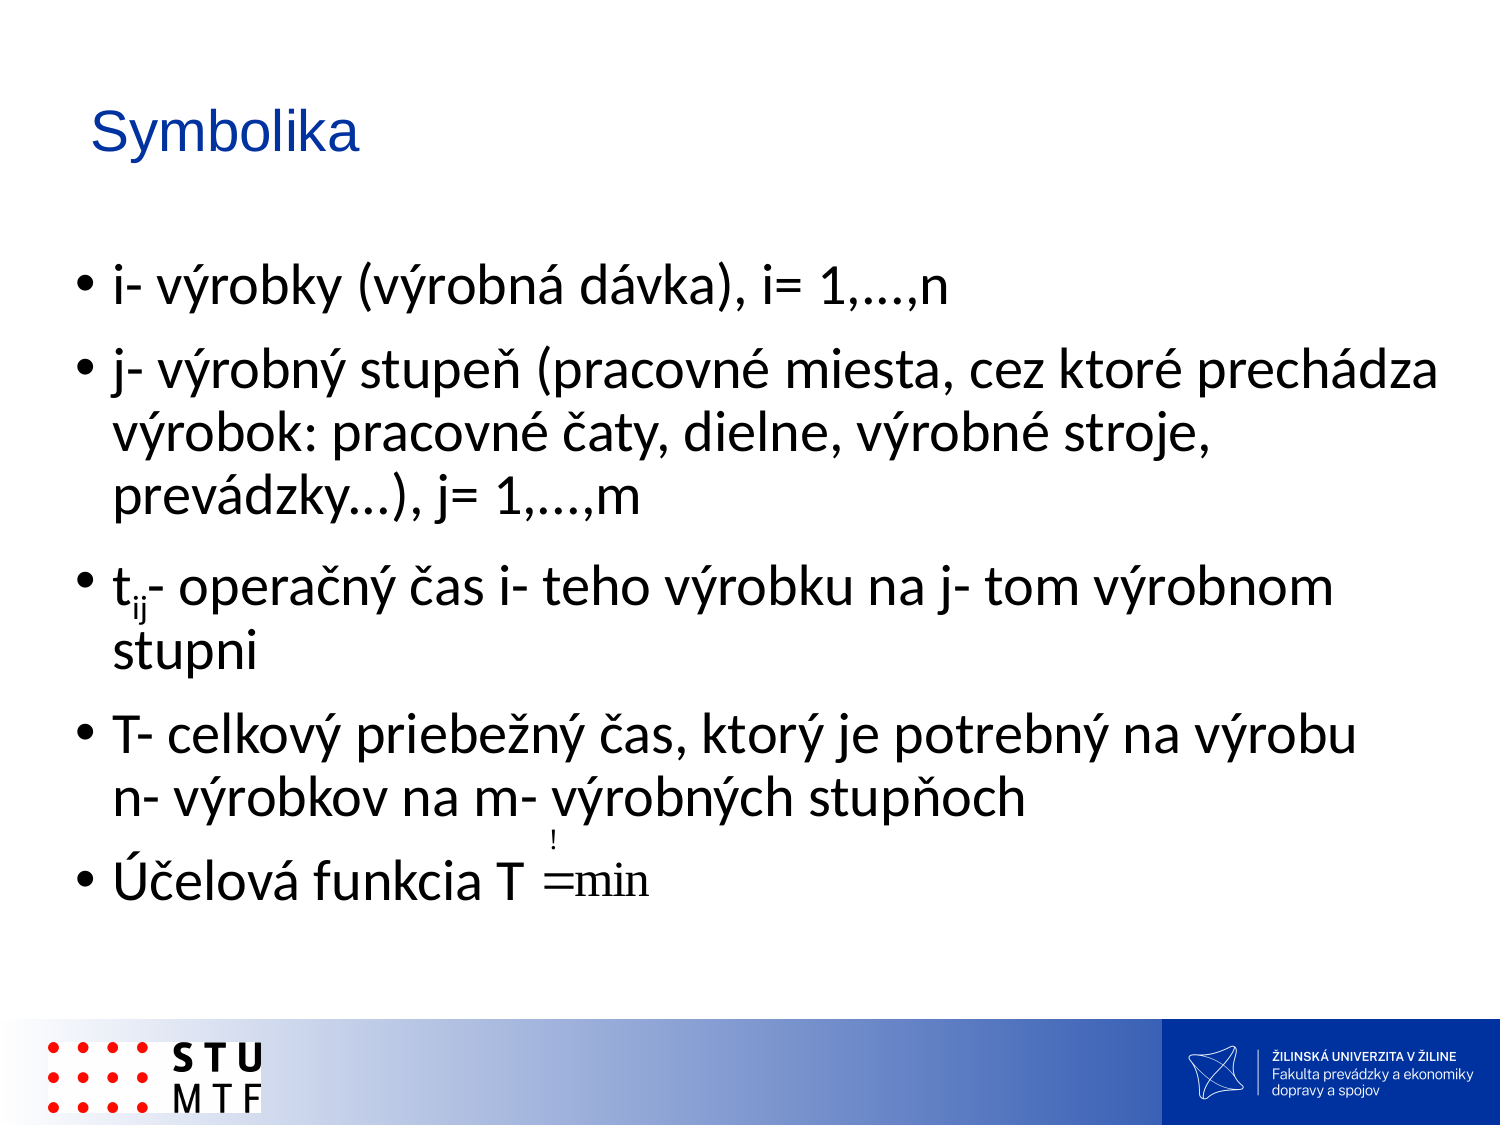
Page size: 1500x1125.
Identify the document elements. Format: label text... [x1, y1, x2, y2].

picture [48, 1042, 261, 1113]
text_box Symbolika [75, 85, 729, 171]
picture [531, 815, 662, 904]
picture [1162, 1019, 1500, 1125]
text_box i- výrobky (výrobná dávka), i= 1,...,n j- výrobný stupeň (pracovné miesta, cez ktoré prechádza výrobok: pracovné čaty, dielne, výrobné stroje, prevádzky...), j= 1,...,m tij- operačný čas i- teho výrobku na j- tom výrobnom stupni T- celkový priebežný čas, ktorý je potrebný na výrobu n- výrobkov na m- výrobných stupňoch Účelová funkcia T [60, 246, 1477, 904]
